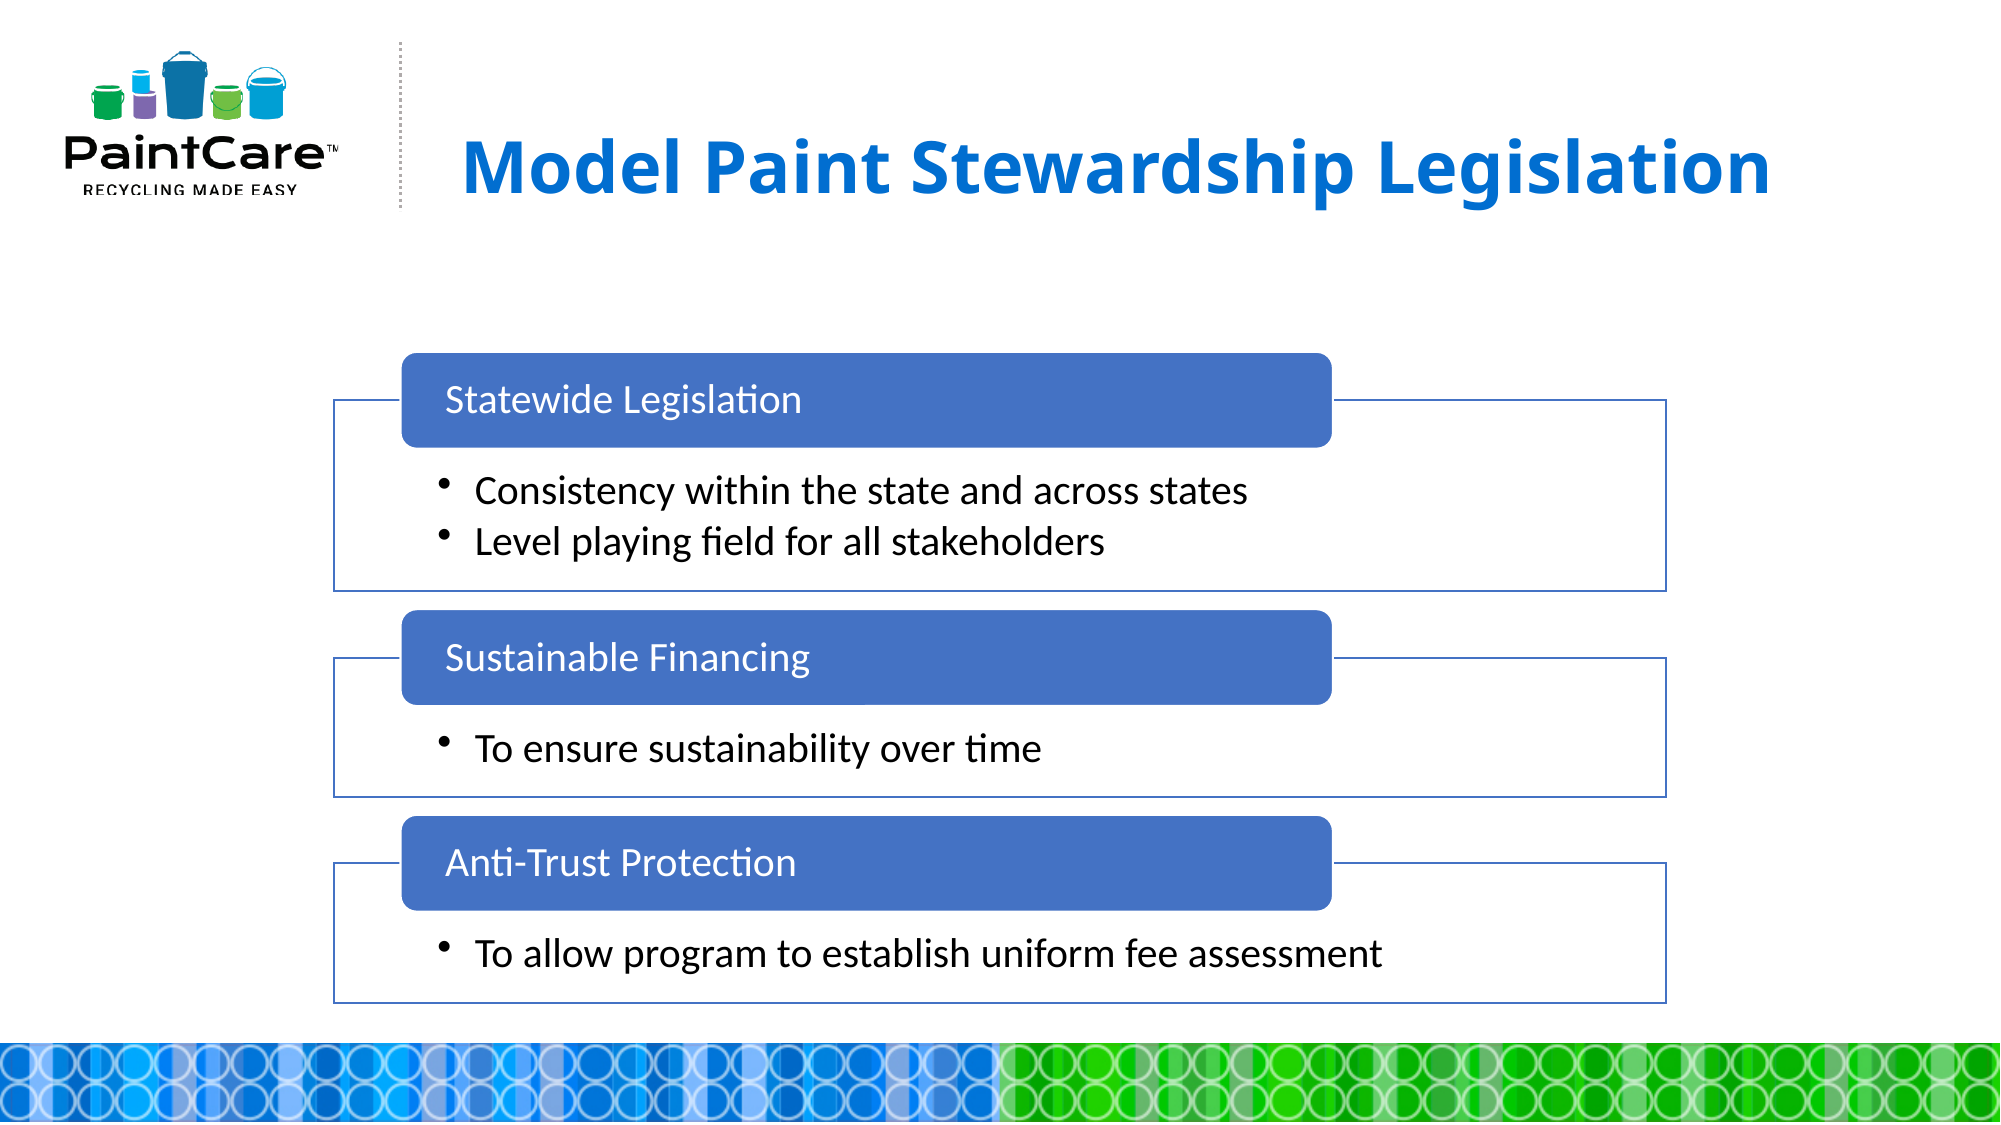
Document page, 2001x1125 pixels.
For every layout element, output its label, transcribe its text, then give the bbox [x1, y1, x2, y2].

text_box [333, 348, 1667, 1007]
picture [0, 1043, 2000, 1122]
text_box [65, 42, 401, 212]
text_box Model Paint Stewardship Legislation [445, 113, 1802, 216]
